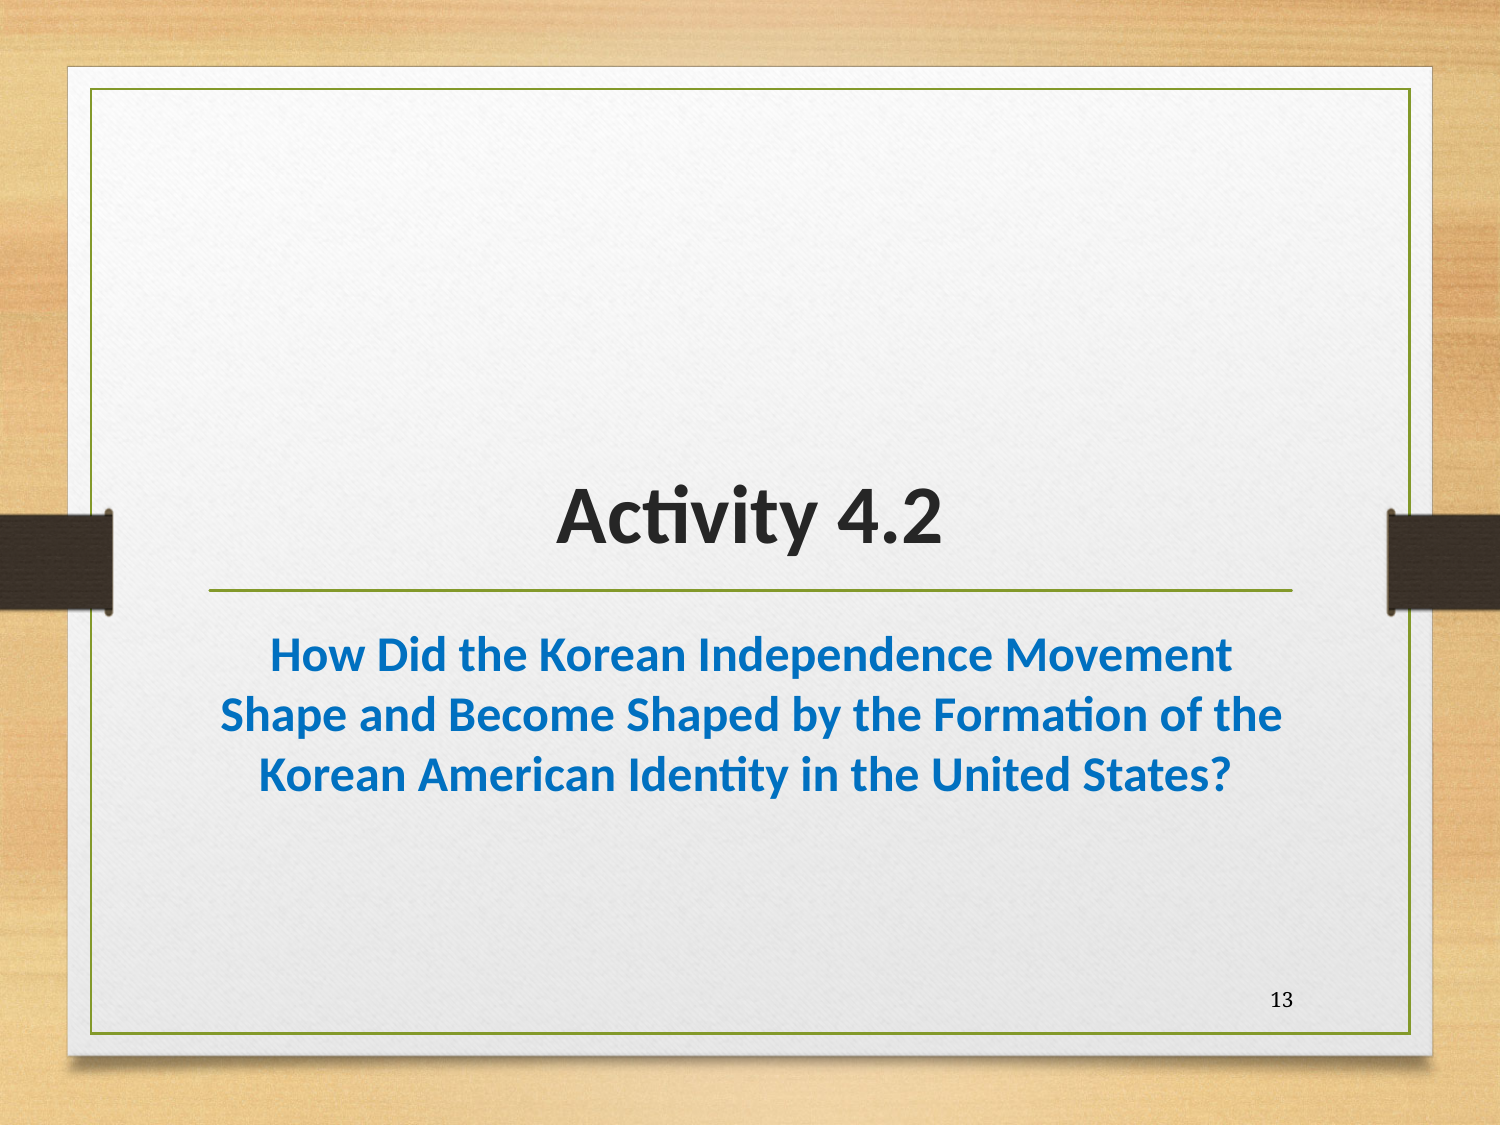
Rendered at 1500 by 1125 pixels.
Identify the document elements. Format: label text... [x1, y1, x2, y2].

list How Did the Korean Independence Movement Shape and Become Shaped by the Formation of the Korean American Identity in the United States? [196, 613, 1308, 862]
title Activity 4.2 [209, 269, 1292, 569]
slide_number 13 [1243, 977, 1309, 1024]
picture [0, 0, 1500, 1125]
